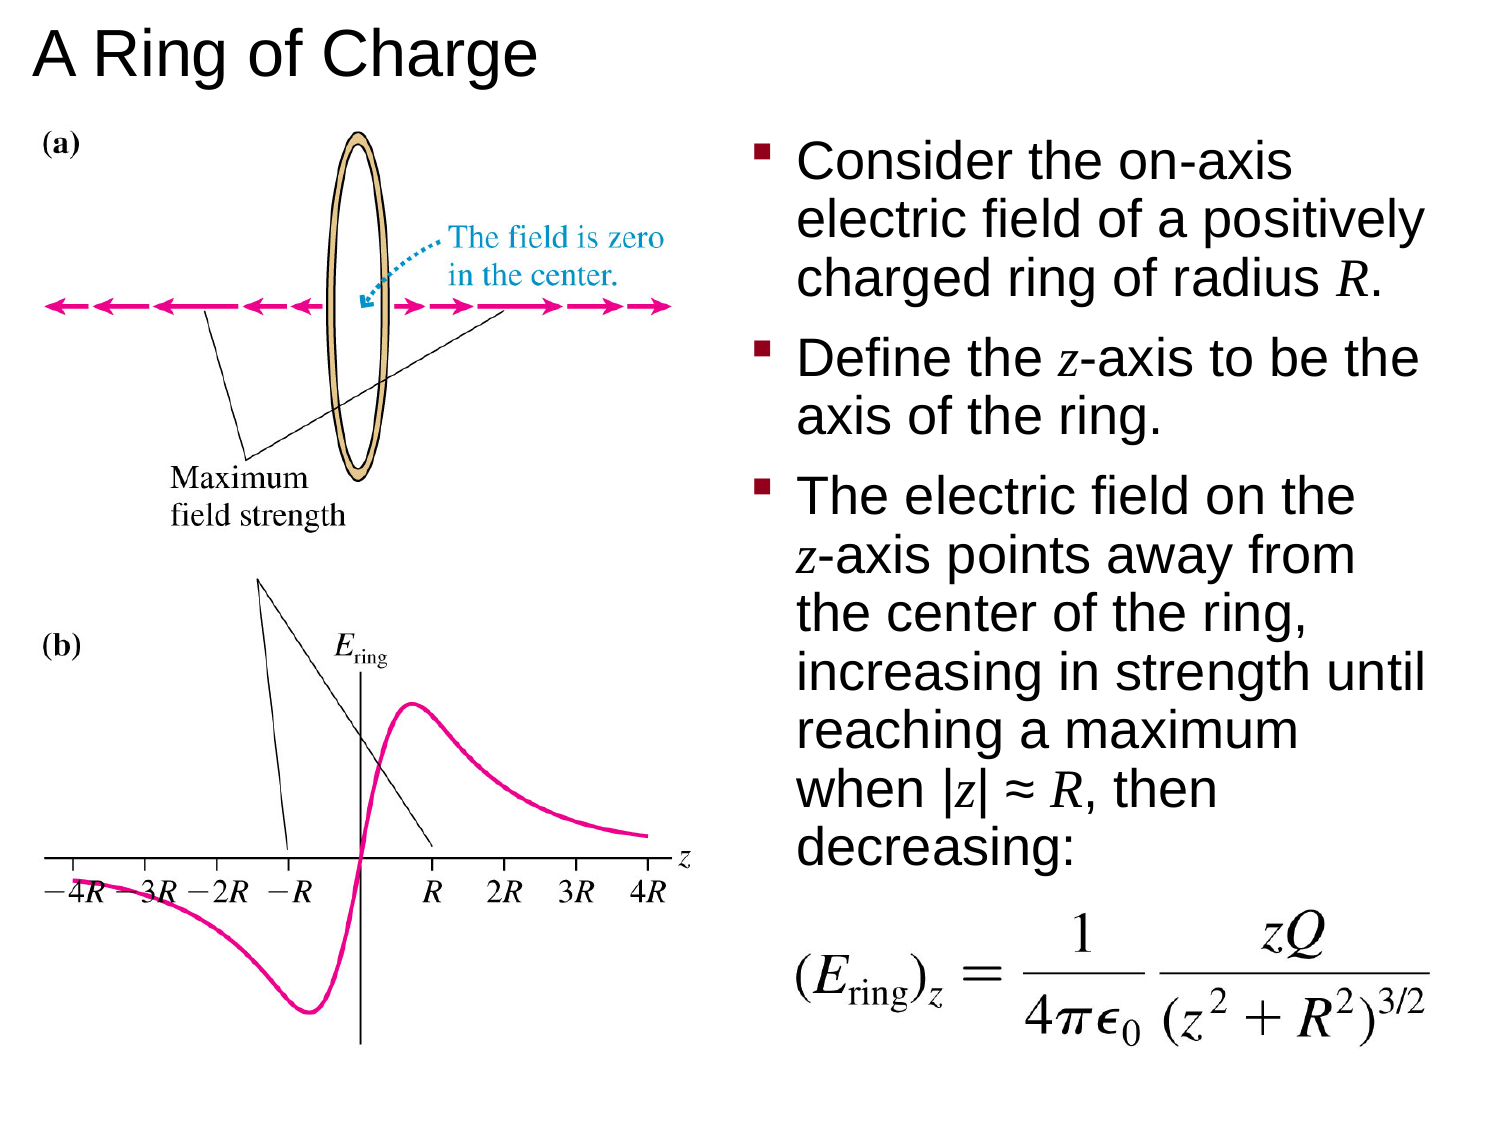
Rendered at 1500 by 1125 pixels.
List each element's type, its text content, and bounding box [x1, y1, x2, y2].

picture [787, 899, 1438, 1054]
picture [37, 124, 696, 1048]
text_box Consider the on-axis electric field of a positively charged ring of radius R. Define the z-axis to be the axis of the ring. The electric field on the z-axis points away from the center of the ring, increasing in strength until reaching a maximum when |z| ≈ R, then decreasing: [725, 124, 1449, 885]
title A Ring of Charge [17, 25, 1369, 74]
